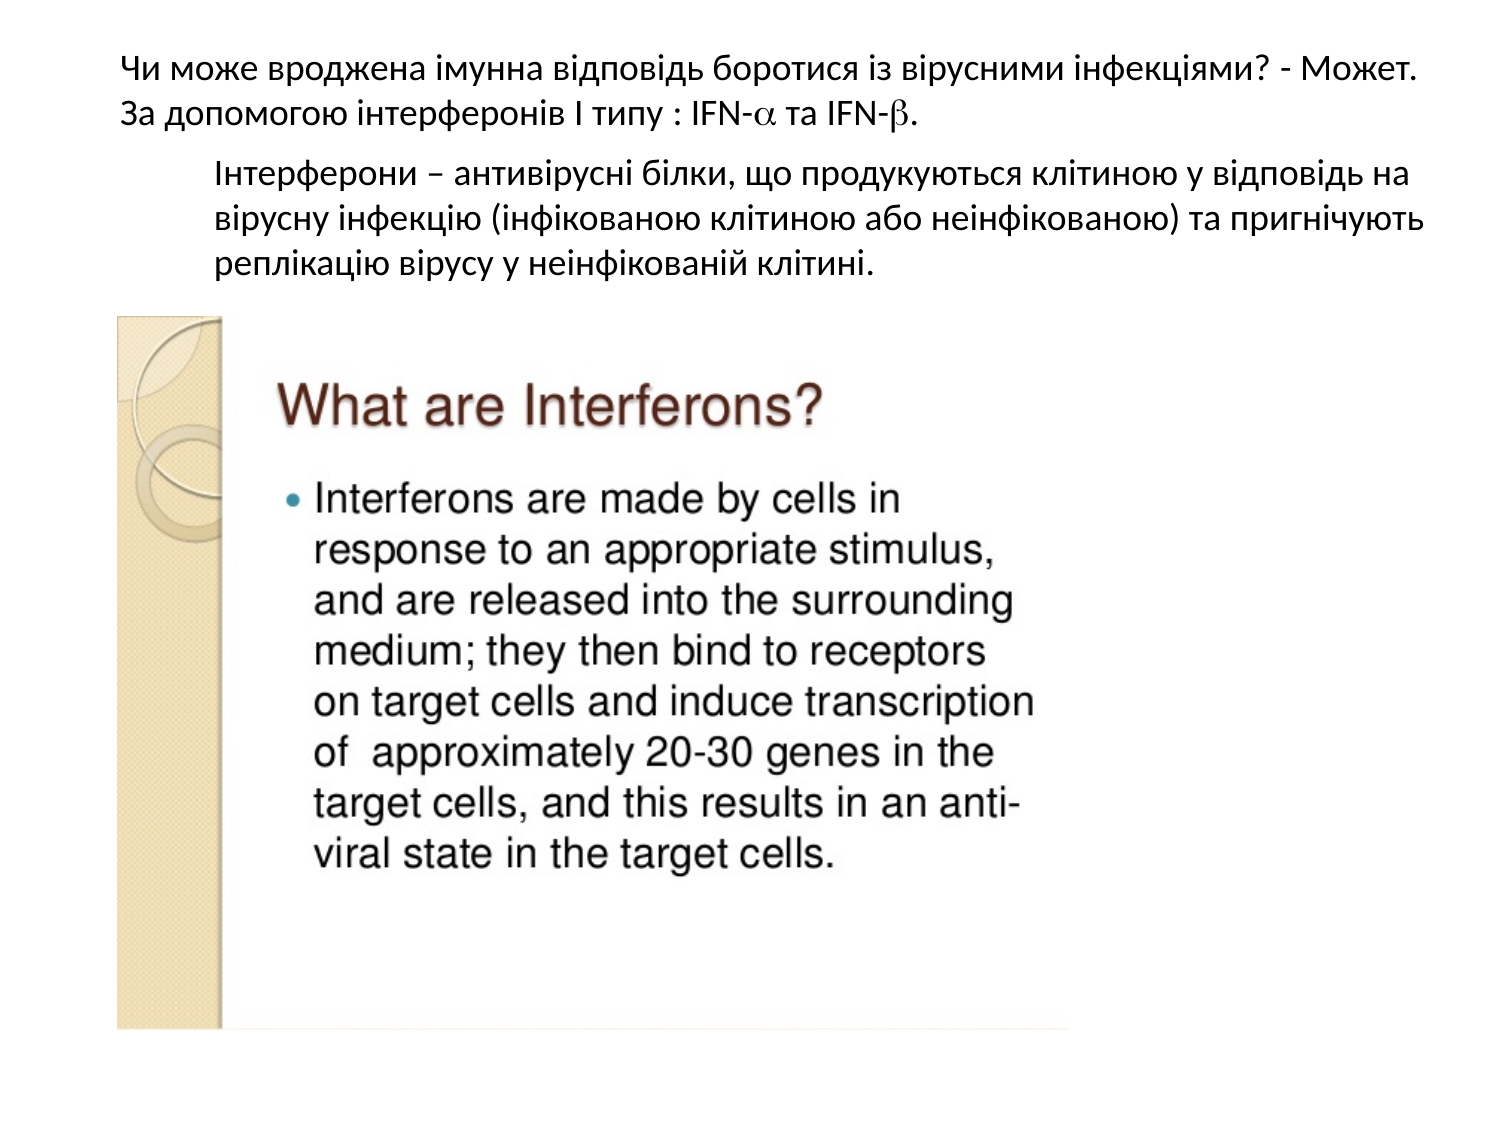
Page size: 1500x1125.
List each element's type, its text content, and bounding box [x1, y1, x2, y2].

picture [116, 316, 1067, 1030]
text_box Чи може вроджена імунна відповідь боротися із вірусними інфекціями? - Может. За допомогою інтерферонів І типу : IFN- та IFN-. [105, 35, 1442, 140]
text_box Інтерферони – антивірусні білки, що продукуються клітиною у відповідь на вірусну інфекцію (інфікованою клітиною або неінфікованою) та пригнічують реплікацію вірусу у неінфікованій клітині. [199, 140, 1465, 291]
